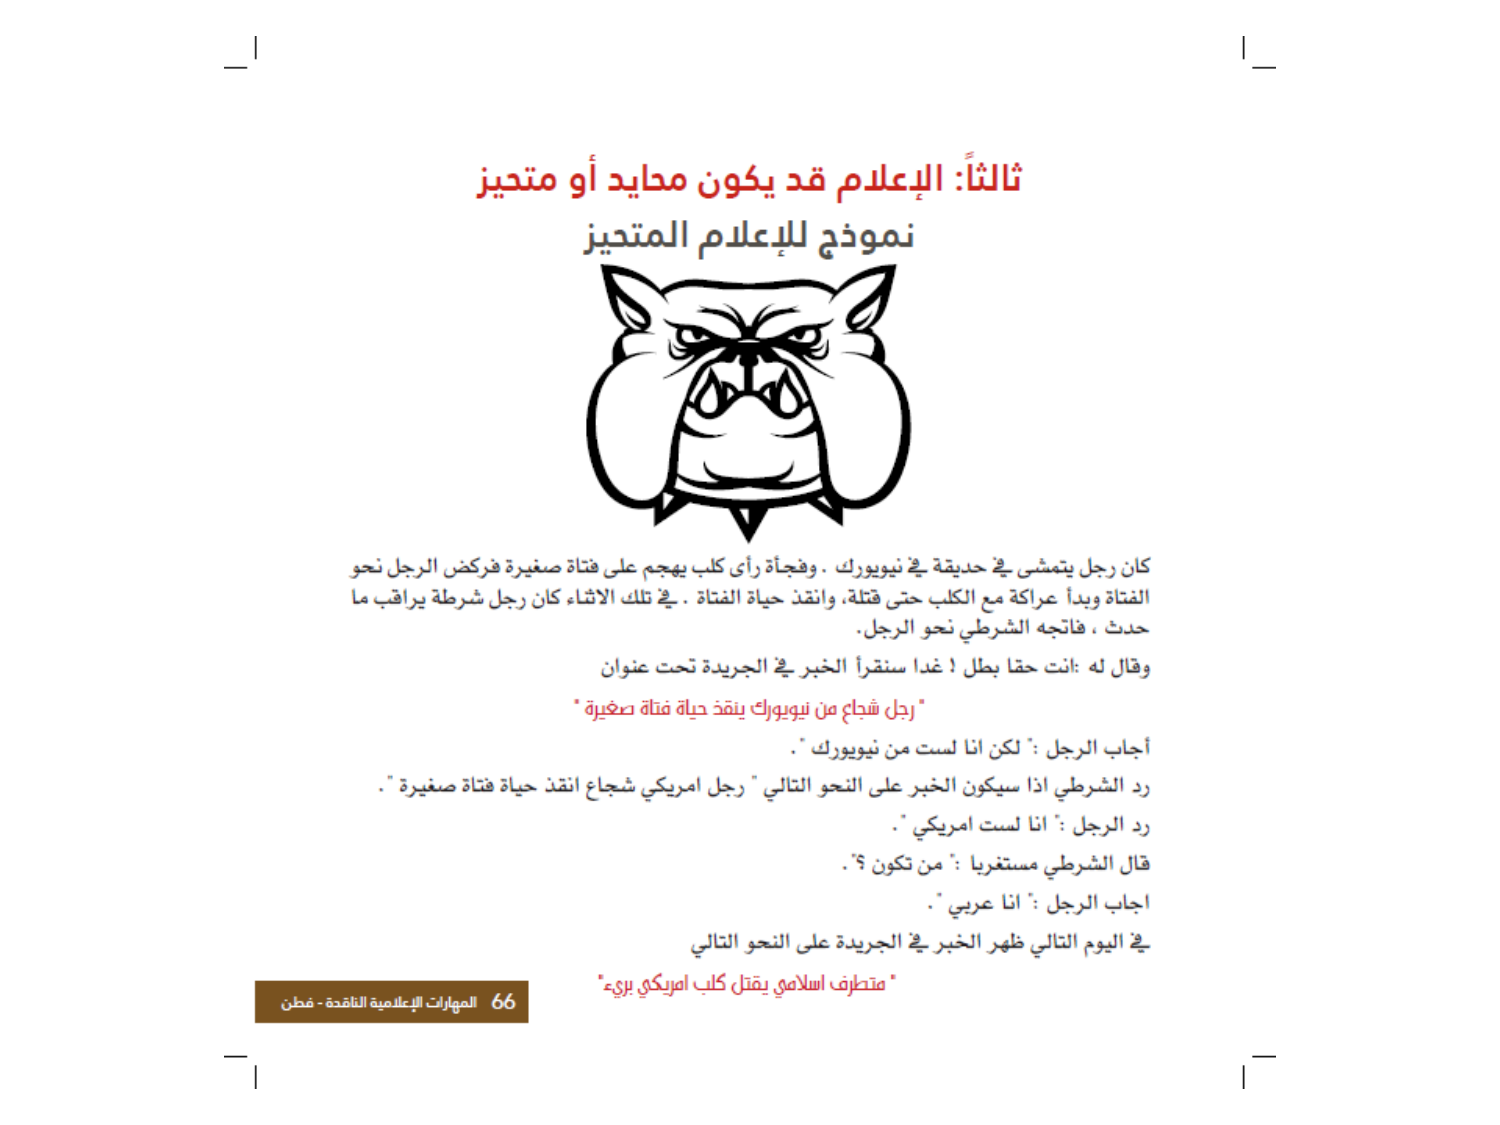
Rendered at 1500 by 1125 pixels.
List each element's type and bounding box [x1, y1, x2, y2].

picture [223, 36, 1276, 1089]
